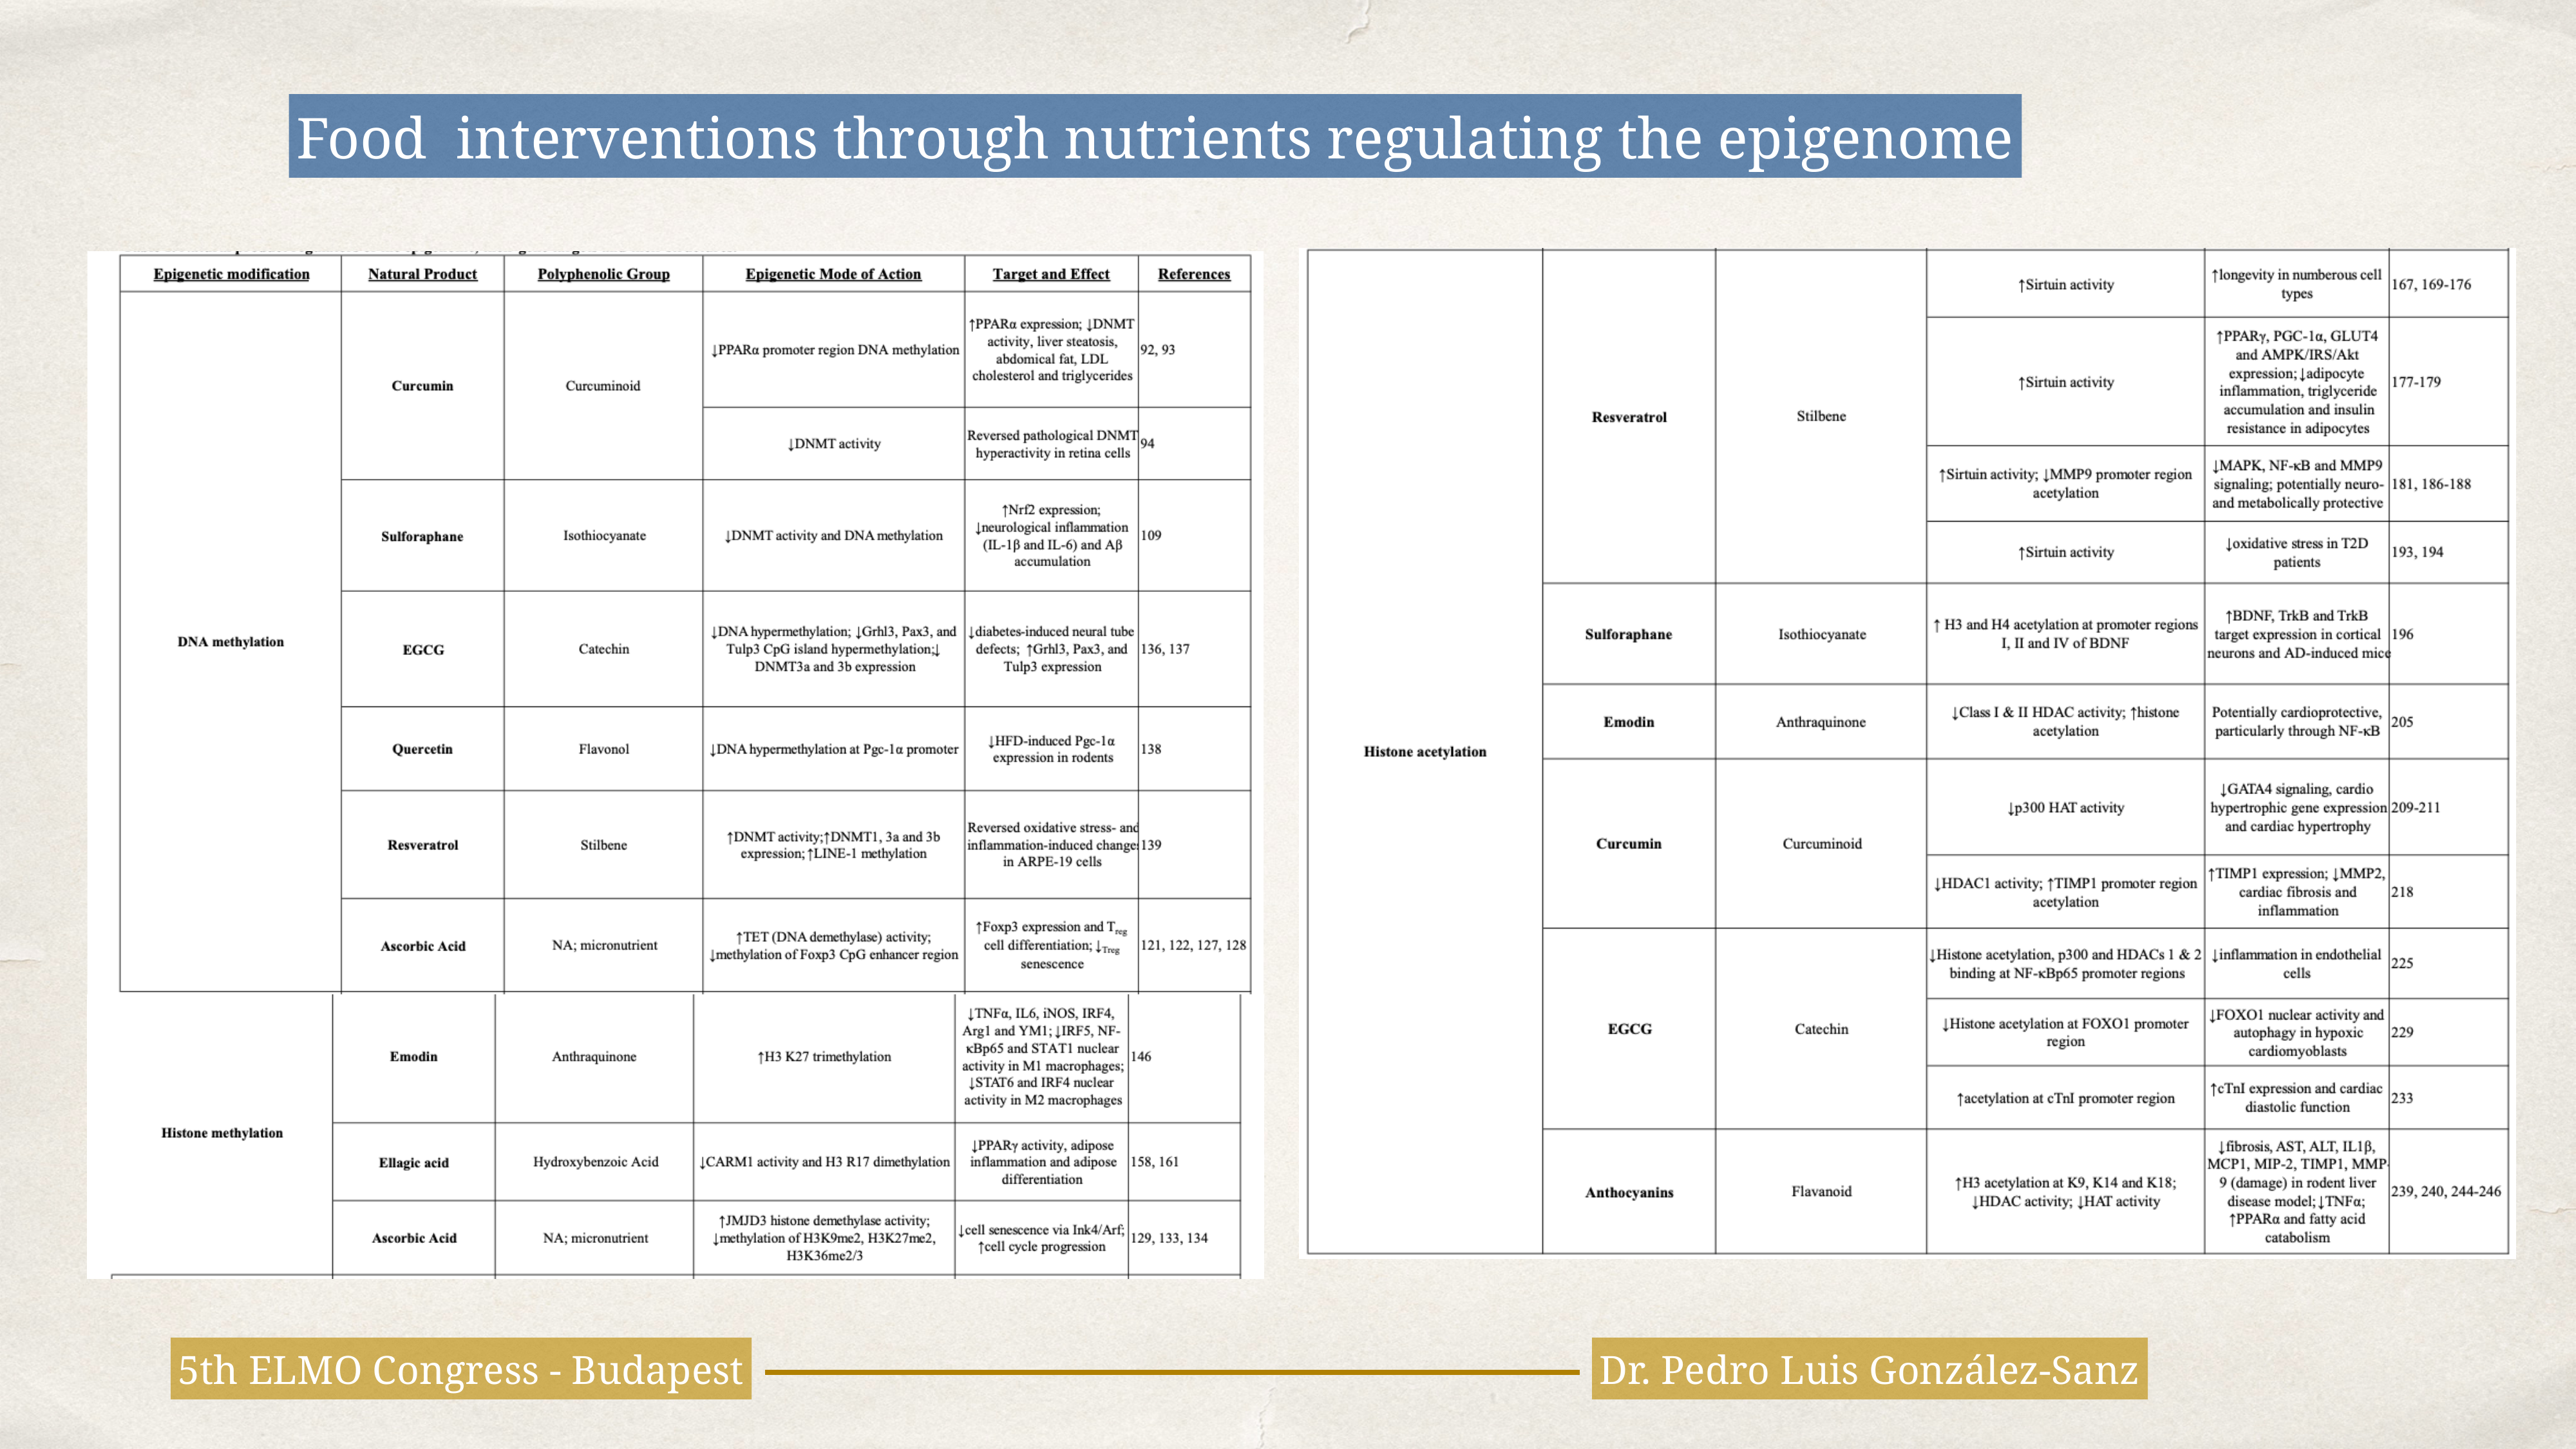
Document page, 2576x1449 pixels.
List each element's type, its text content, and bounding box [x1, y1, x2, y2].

text_box Food interventions through nutrients regulating the epigenome [289, 94, 2022, 178]
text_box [87, 251, 1264, 1279]
picture [0, 0, 2576, 1449]
